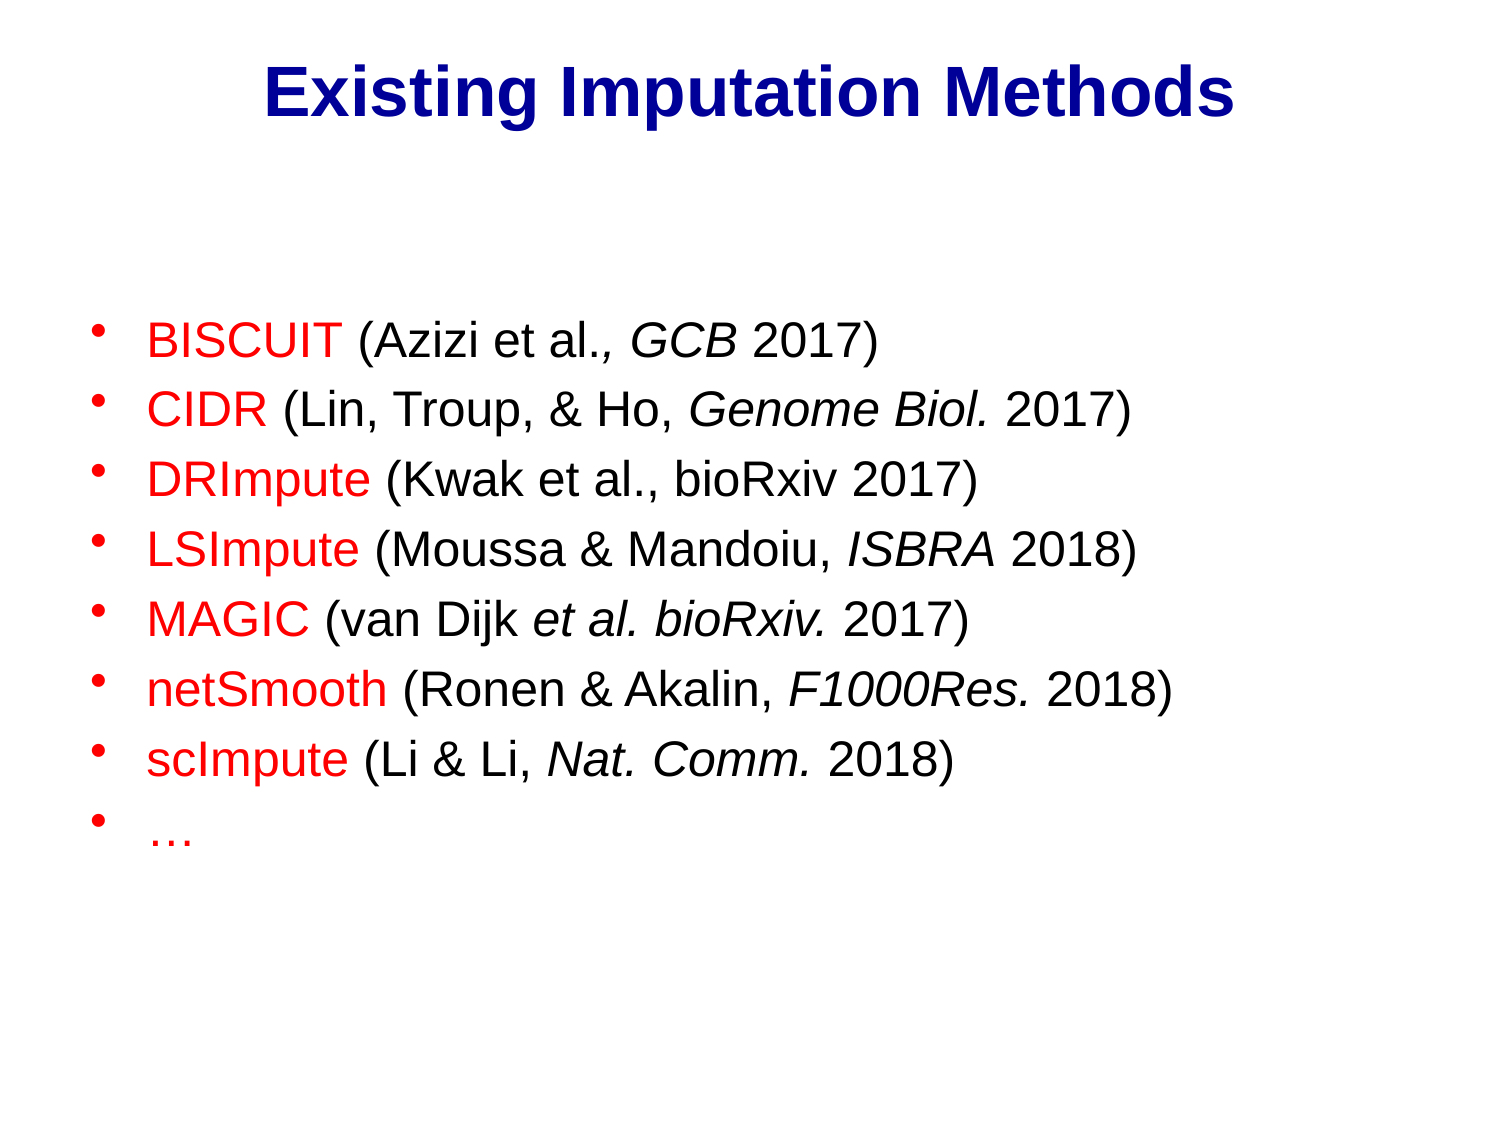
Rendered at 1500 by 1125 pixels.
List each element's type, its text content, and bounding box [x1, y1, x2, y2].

list BISCUIT (Azizi et al., GCB 2017) CIDR (Lin, Troup, & Ho, Genome Biol. 2017) DRImpute (Kwak et al., bioRxiv 2017) LSImpute (Moussa & Mandoiu, ISBRA 2018) MAGIC (van Dijk et al. bioRxiv. 2017) netSmooth (Ronen & Akalin, F1000Res. 2018) scImpute (Li & Li, Nat. Comm. 2018) … [74, 299, 1413, 1014]
title Existing Imputation Methods [0, 37, 1500, 139]
